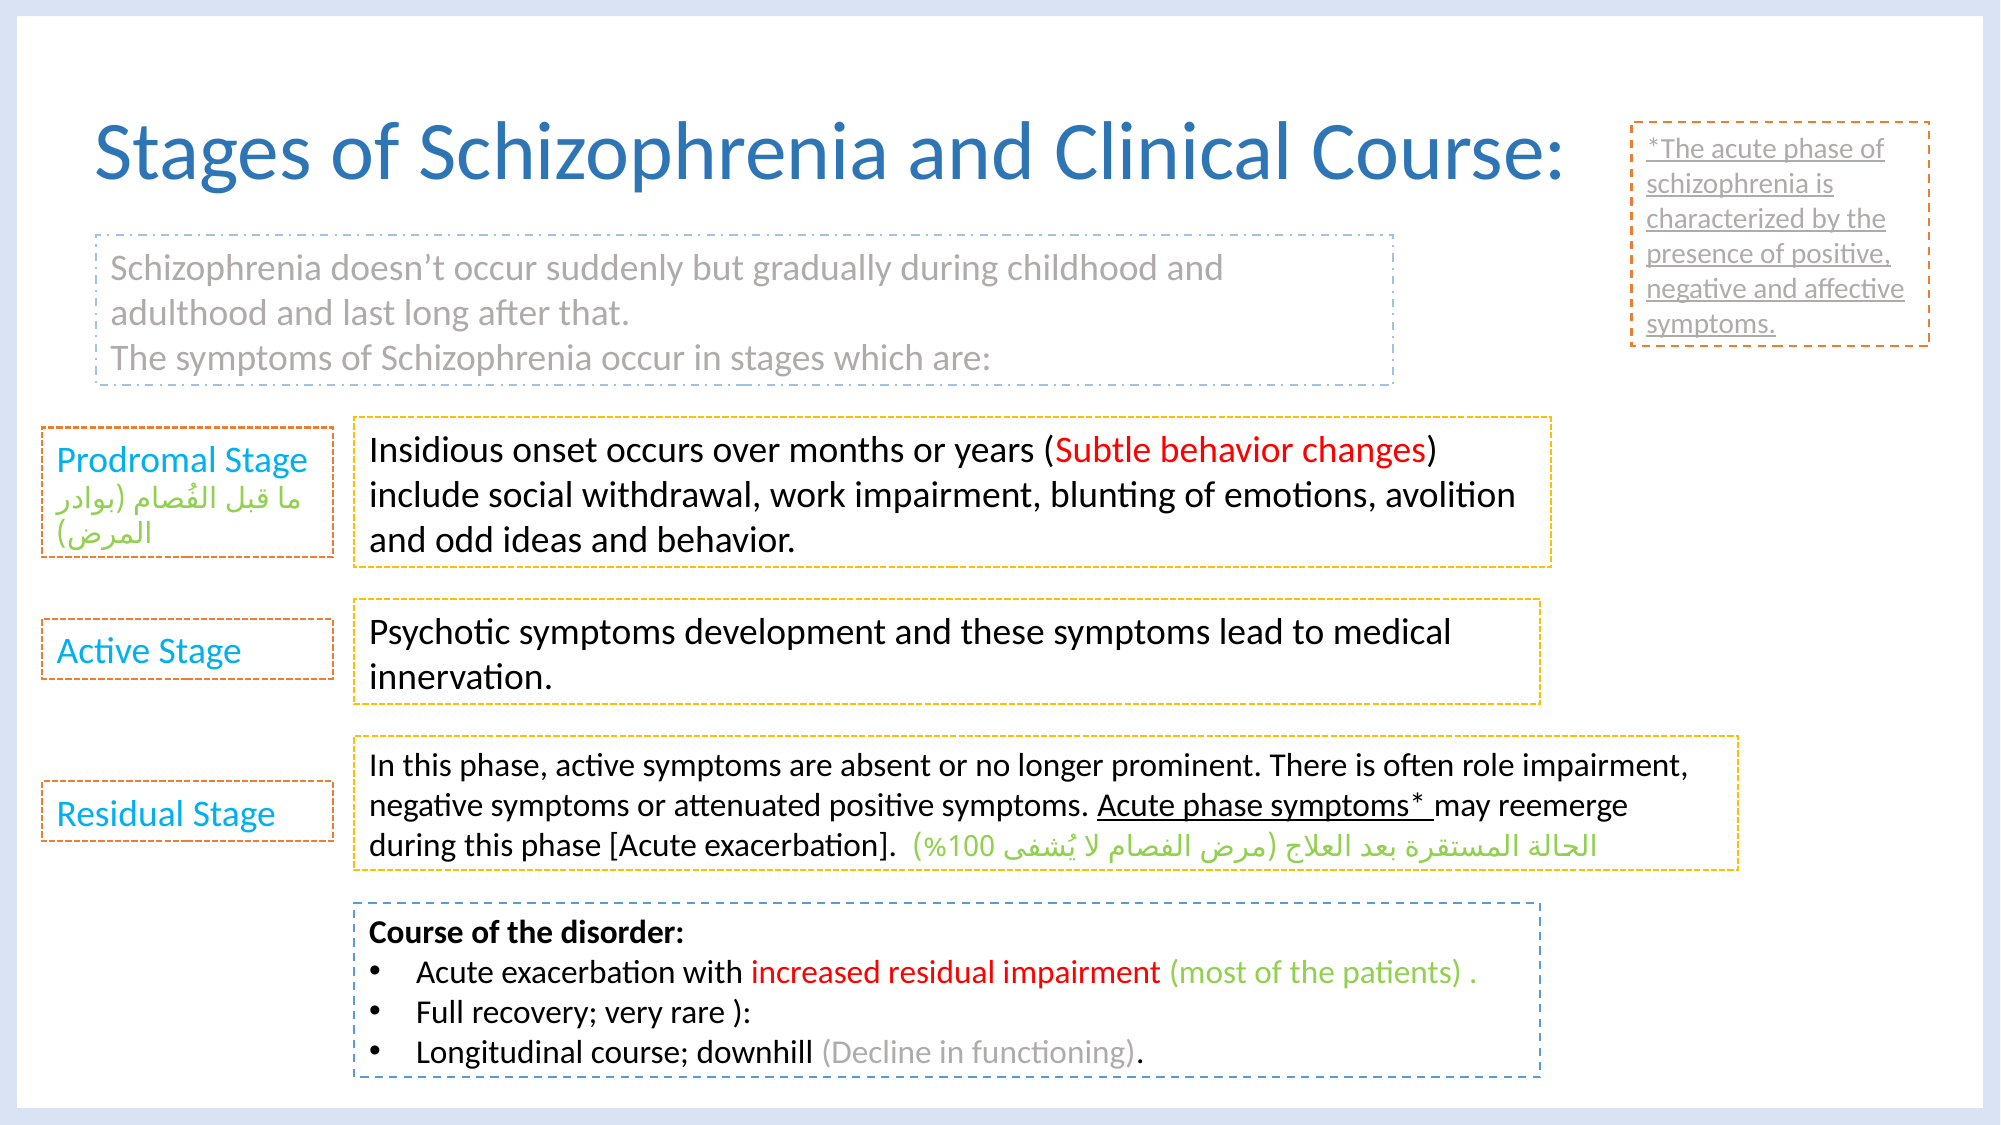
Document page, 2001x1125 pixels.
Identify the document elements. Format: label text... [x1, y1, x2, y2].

title Stages of Schizophrenia and Clinical Course: [79, 44, 1805, 262]
text_box In this phase, active symptoms are absent or no longer prominent. There is often role impairment, negative symptoms or attenuated positive symptoms. Acute phase symptoms* may reemerge during this phase [Acute exacerbation]. الحالة المستقرة بعد العلاج (مرض الفصام لا يُشفى 100%) [353, 735, 1739, 871]
text_box Prodromal Stage ما قبل الفُصام (بوادر المرض) [41, 426, 334, 558]
text_box Residual Stage [41, 780, 334, 842]
text_box Psychotic symptoms development and these symptoms lead to medical innervation. [353, 598, 1541, 705]
text_box Schizophrenia doesn’t occur suddenly but gradually during childhood and adulthood and last long after that. The symptoms of Schizophrenia occur in stages which are: [95, 234, 1394, 386]
text_box Insidious onset occurs over months or years (Subtle behavior changes) include social withdrawal, work impairment, blunting of emotions, avolition and odd ideas and behavior. [353, 416, 1552, 568]
text_box Active Stage [41, 618, 334, 680]
text_box Course of the disorder: Acute exacerbation with increased residual impairment (most of the patients) . Full recovery; very rare ): Longitudinal course; downhill (Decline in functioning). [353, 902, 1541, 1078]
text_box *The acute phase of schizophrenia is characterized by the presence of positive, negative and affective symptoms. [1630, 121, 1930, 347]
